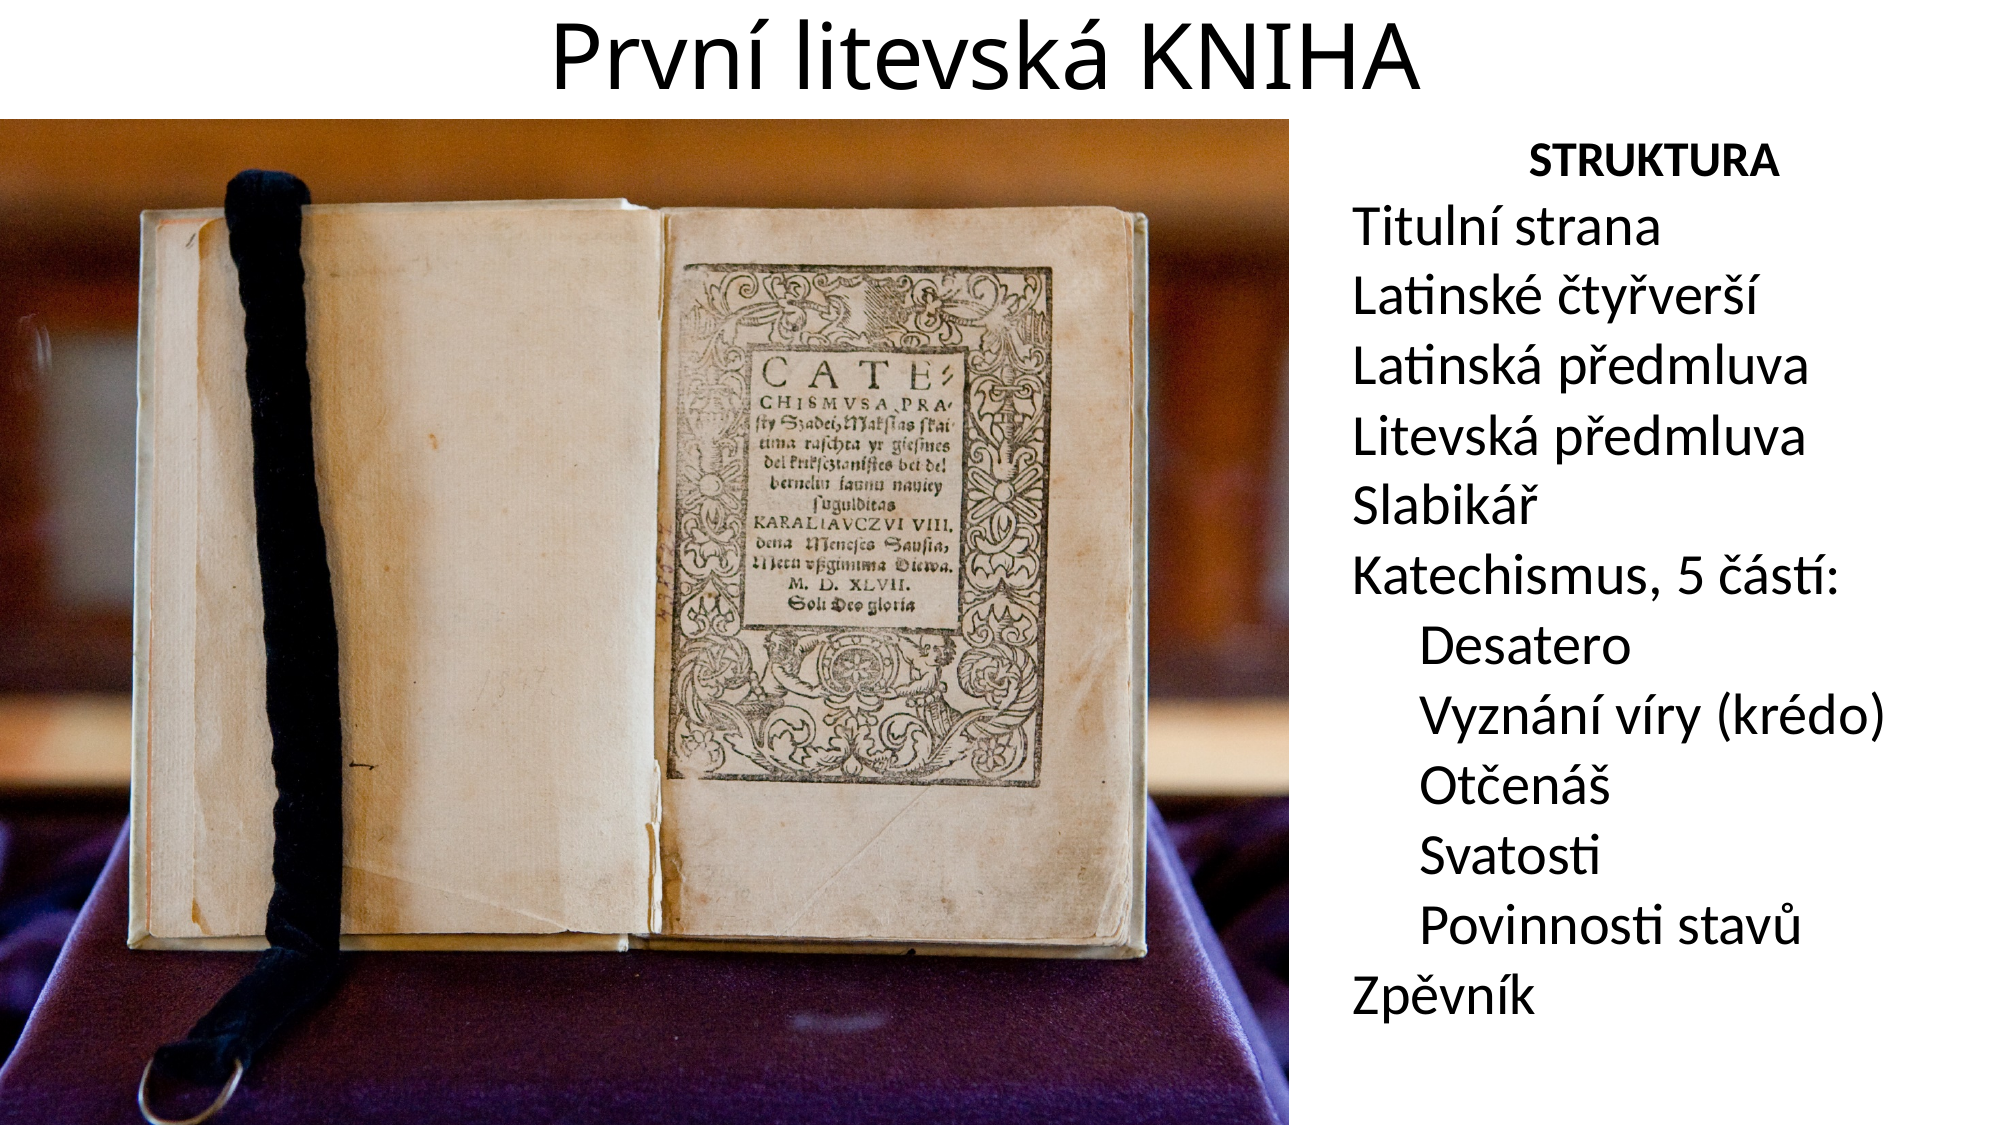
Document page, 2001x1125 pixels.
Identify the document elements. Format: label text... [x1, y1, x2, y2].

text_box STRUKTURA Titulní strana Latinské čtyřverší Latinská předmluva Litevská předmluva Slabikář Katechismus, 5 částí: Desatero Vyznání víry (krédo) Otčenáš Svatosti Povinnosti stavů Zpěvník [1338, 119, 1971, 1125]
title První litevská KNIHA [122, 0, 1848, 120]
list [0, 119, 1289, 1125]
